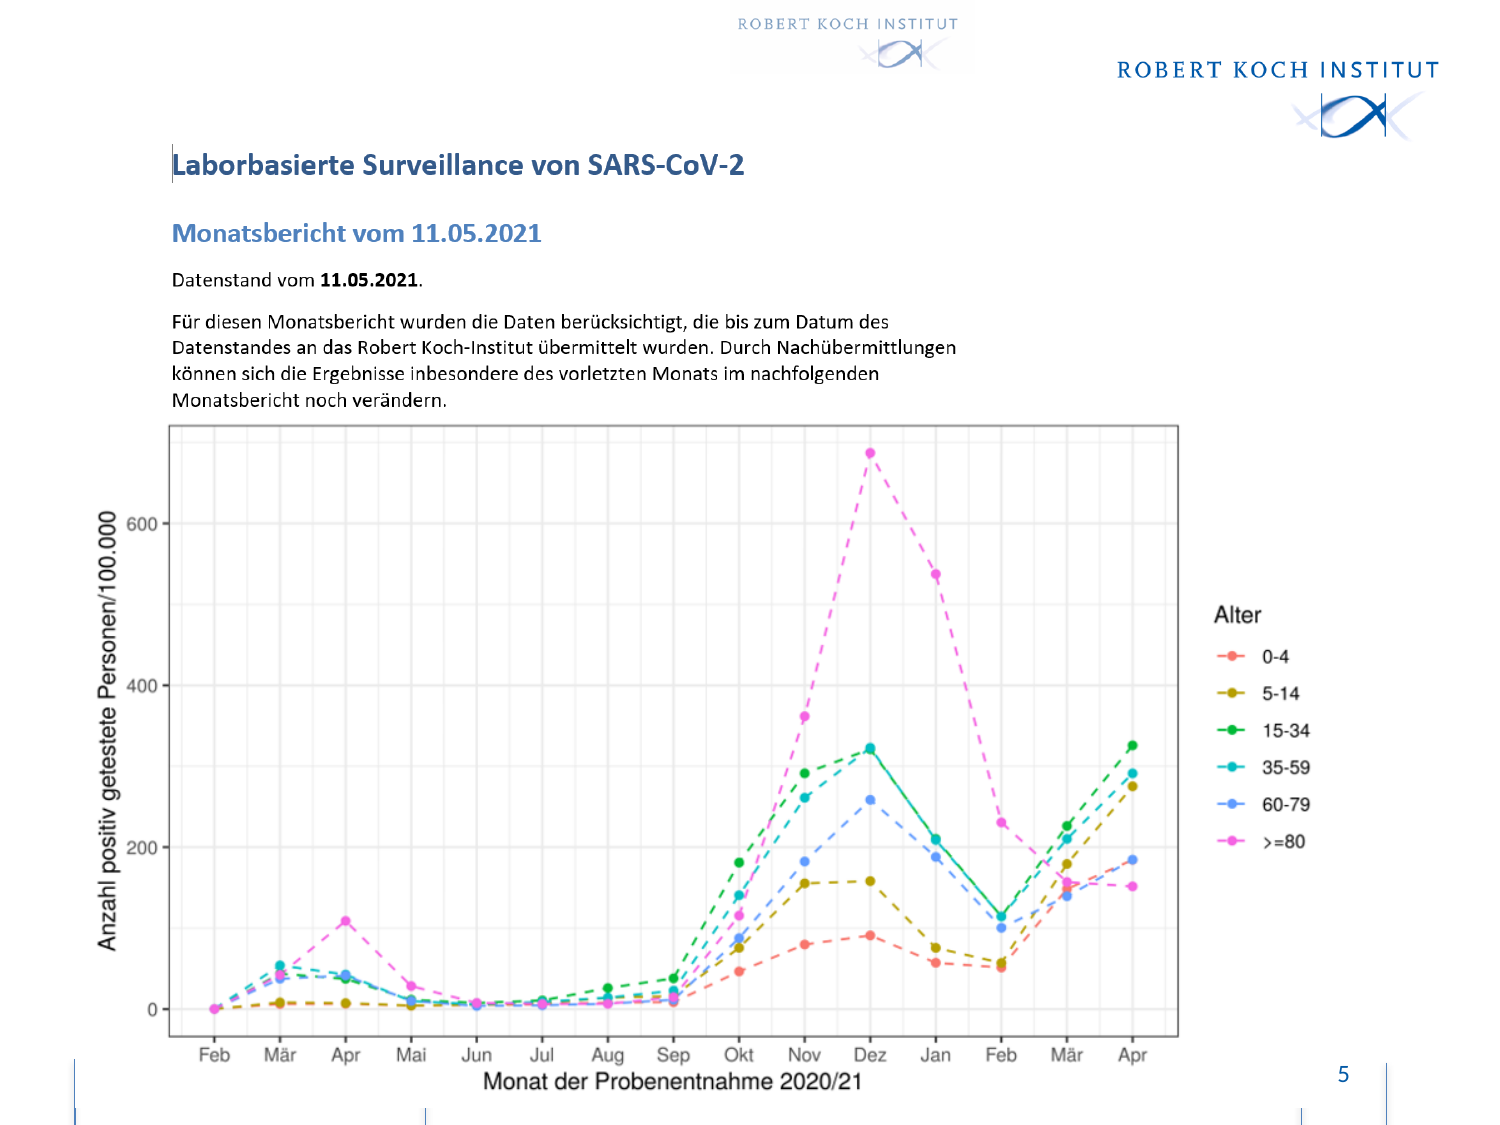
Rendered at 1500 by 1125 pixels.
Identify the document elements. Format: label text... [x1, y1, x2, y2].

picture [75, 0, 1324, 1108]
slide_number 5 [1328, 1042, 1385, 1103]
picture [1109, 53, 1447, 152]
